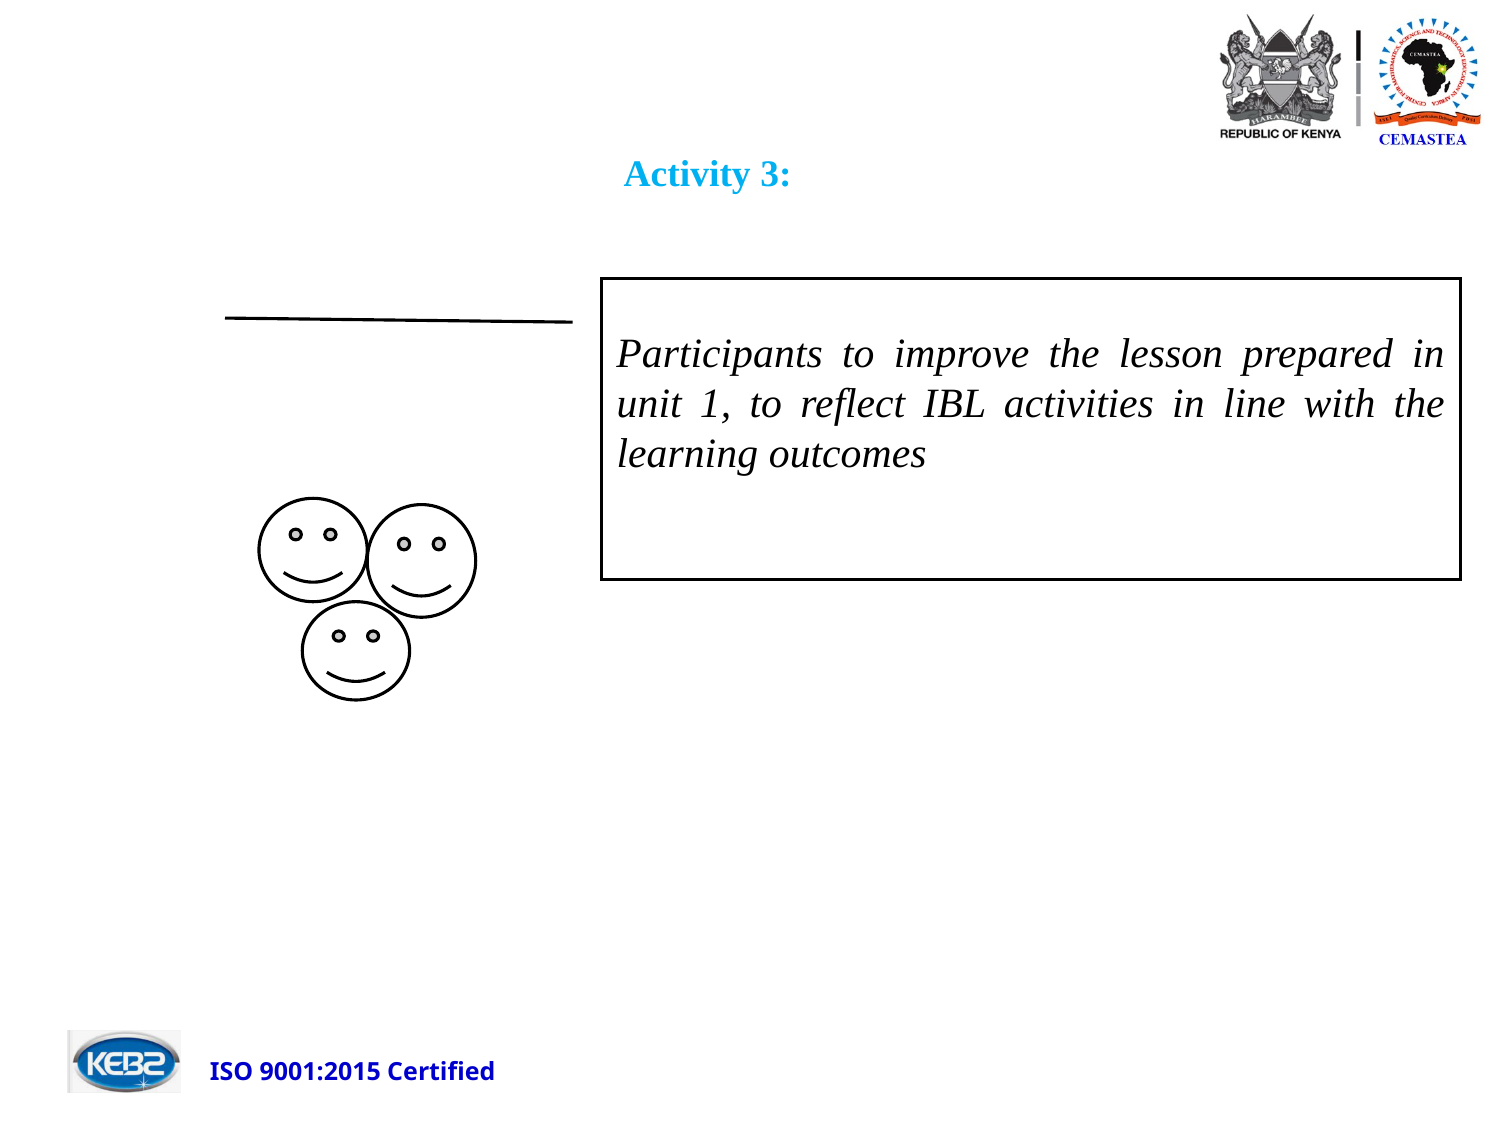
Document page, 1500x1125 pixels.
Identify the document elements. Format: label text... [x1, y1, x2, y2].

picture [67, 1030, 181, 1093]
title Activity 3: [37, 99, 1388, 288]
picture [1200, 9, 1500, 156]
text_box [224, 274, 1463, 701]
